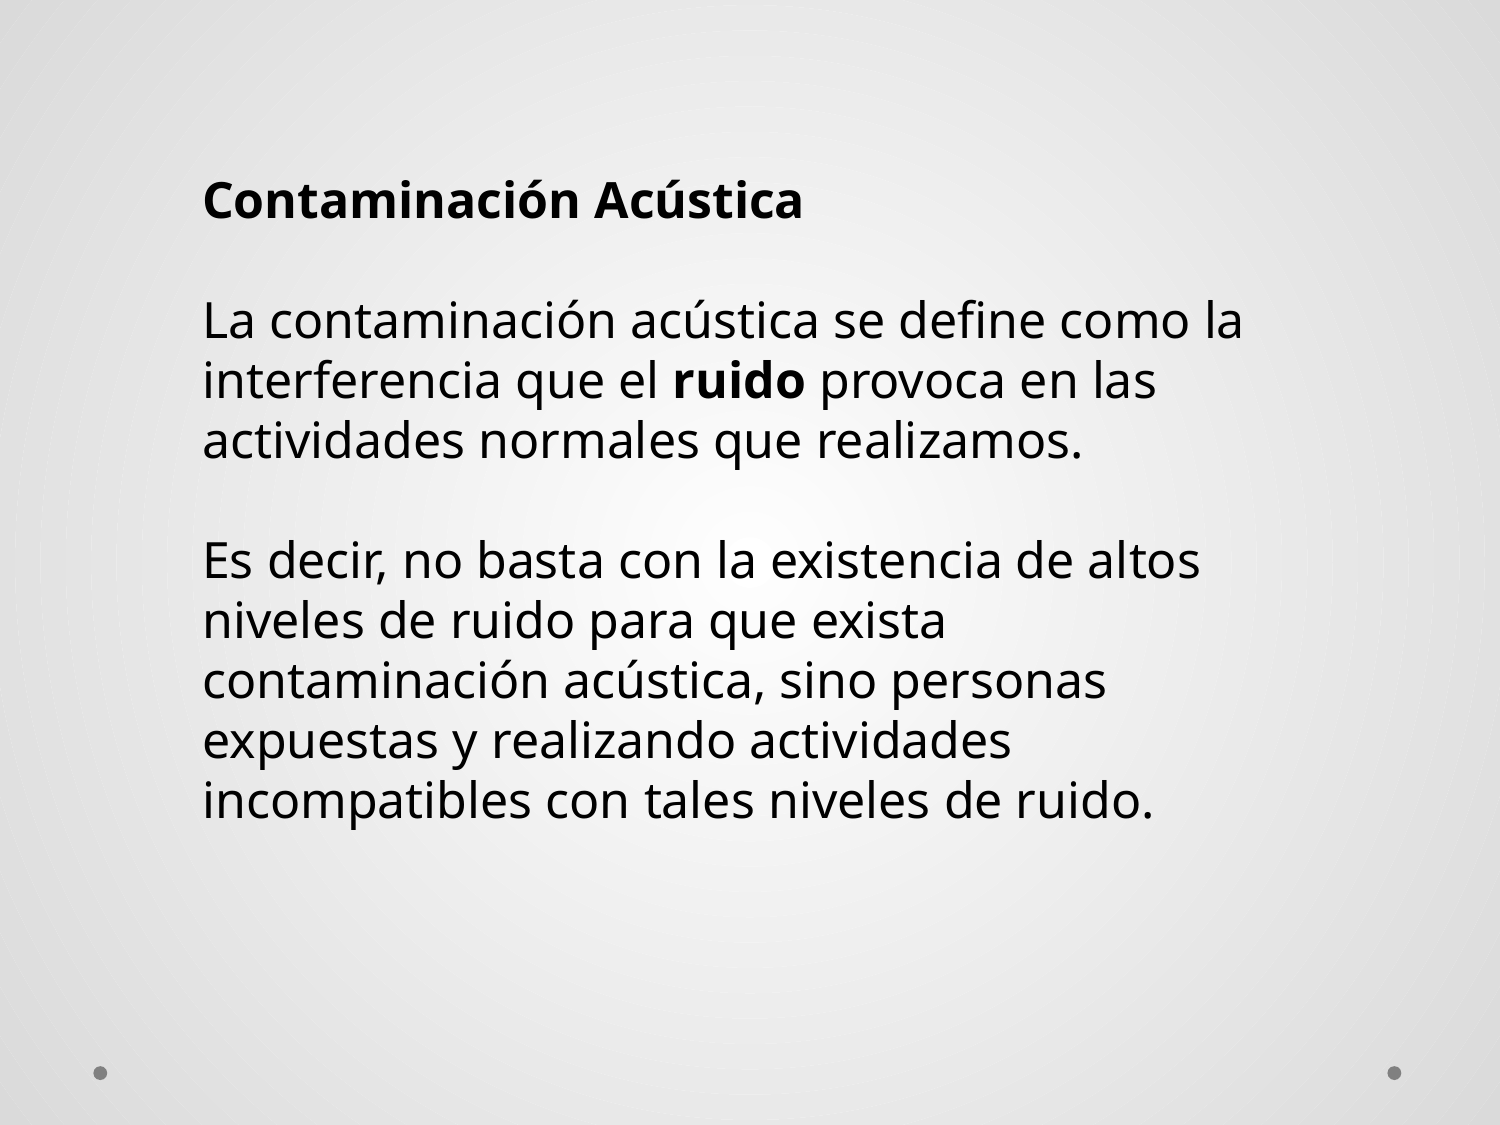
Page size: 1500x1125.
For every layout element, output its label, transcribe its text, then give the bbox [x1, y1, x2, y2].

text_box Contaminación Acústica La contaminación acústica se define como la interferencia que el ruido provoca en las actividades normales que realizamos. Es decir, no basta con la existencia de altos niveles de ruido para que exista contaminación acústica, sino personas expuestas y realizando actividades incompatibles con tales niveles de ruido. [187, 160, 1325, 886]
